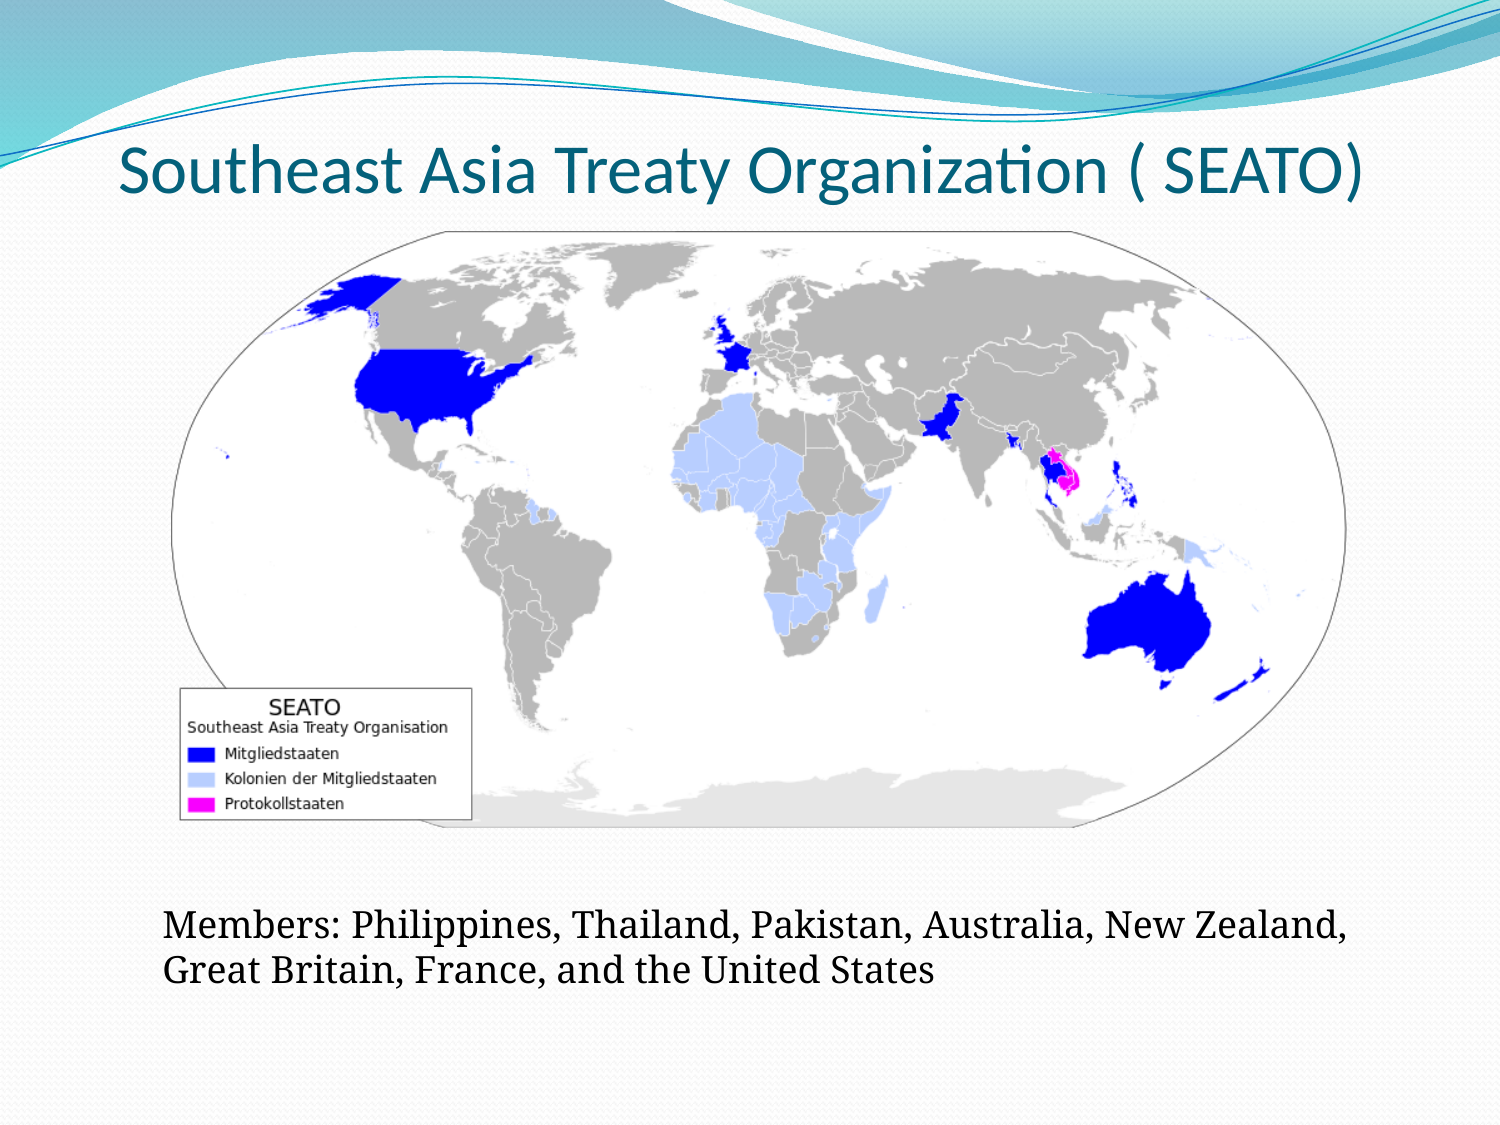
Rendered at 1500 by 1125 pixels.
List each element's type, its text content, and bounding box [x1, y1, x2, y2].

title Southeast Asia Treaty Organization ( SEATO) [75, 115, 1425, 209]
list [170, 231, 1347, 829]
text_box Members: Philippines, Thailand, Pakistan, Australia, New Zealand, Great Britain, France, and the United States [147, 893, 1424, 998]
